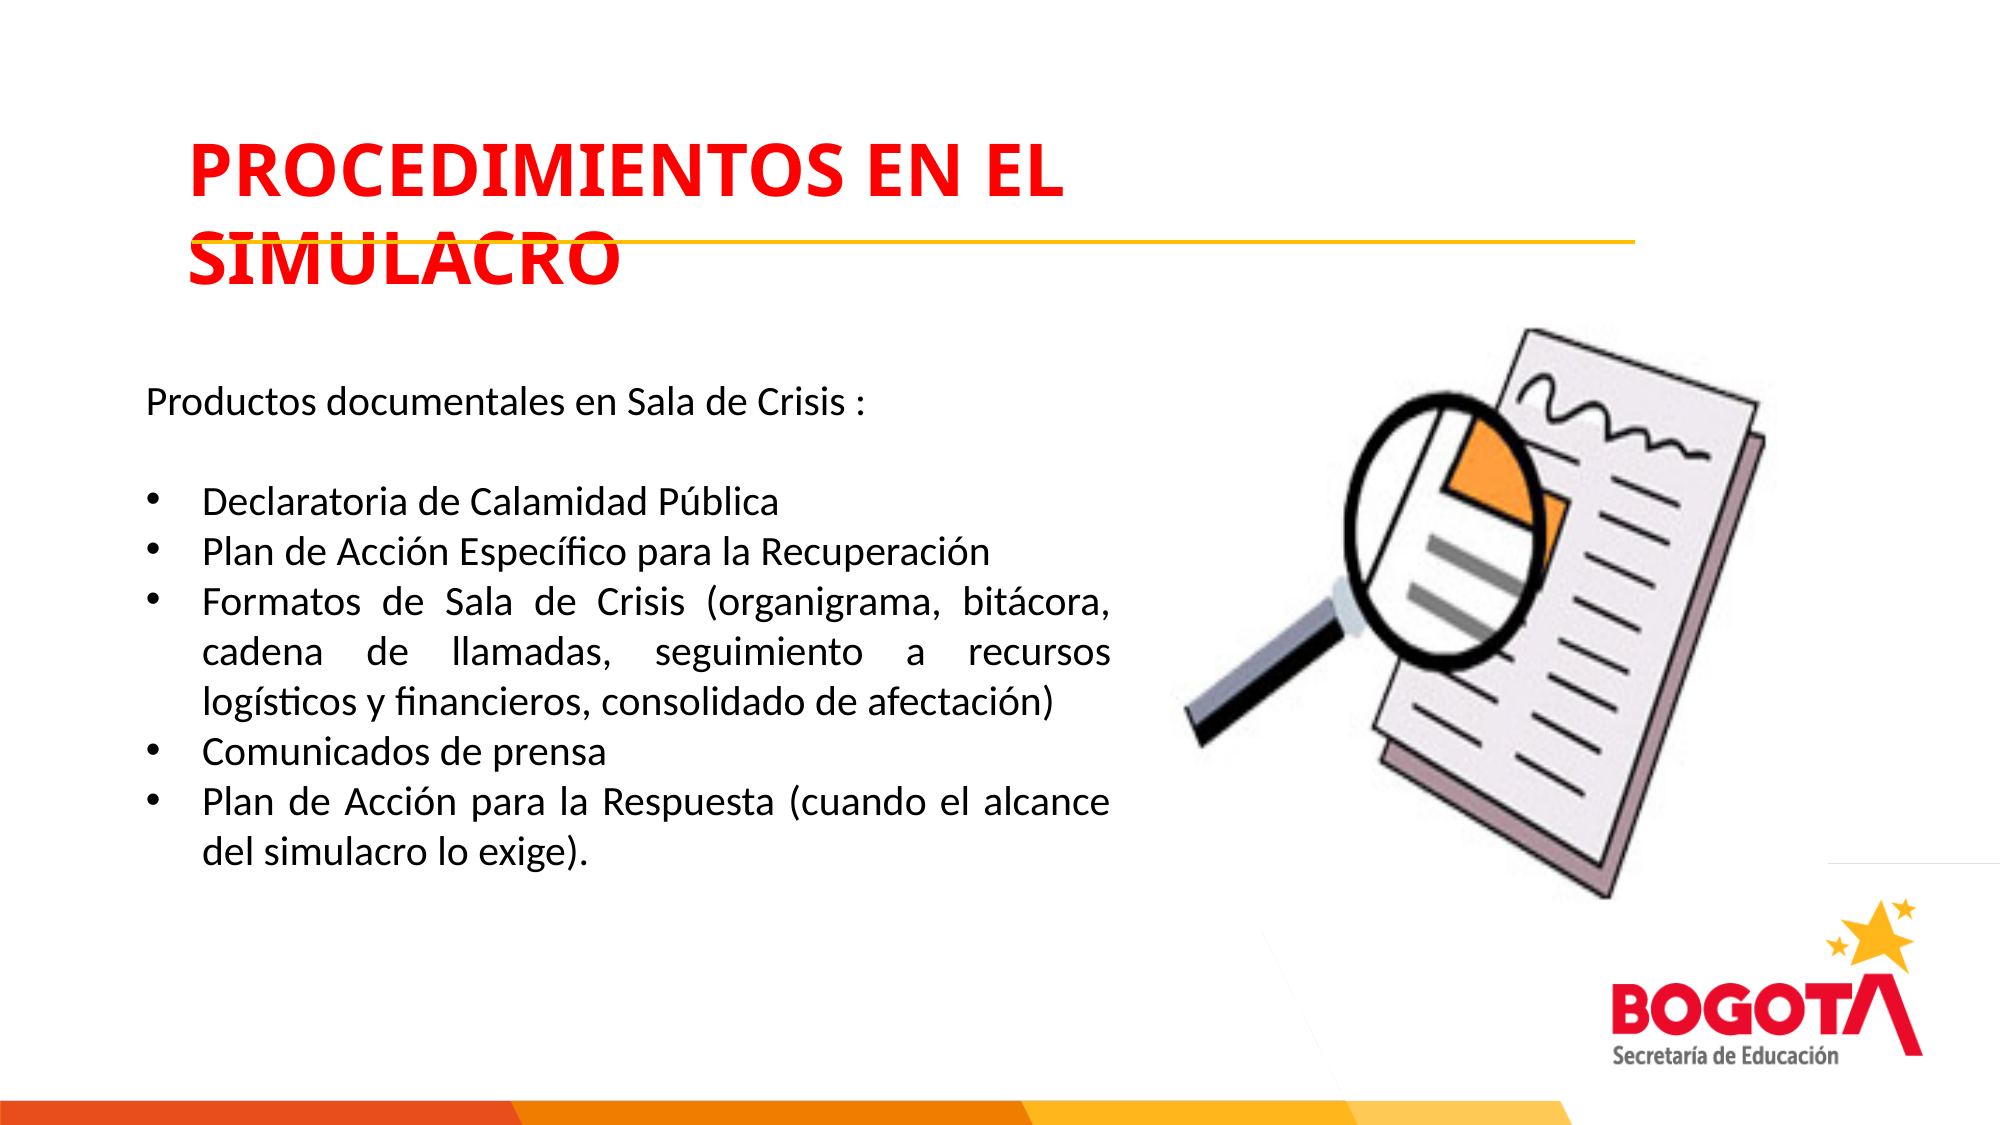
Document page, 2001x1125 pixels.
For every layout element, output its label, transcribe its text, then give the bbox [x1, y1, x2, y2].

text_box PROCEDIMIENTOS EN EL SIMULACRO [172, 116, 1400, 307]
picture [0, 299, 2000, 1125]
text_box Productos documentales en Sala de Crisis : Declaratoria de Calamidad Pública Plan de Acción Específico para la Recuperación Formatos de Sala de Crisis (organigrama, bitácora, cadena de llamadas, seguimiento a recursos logísticos y financieros, consolidado de afectación) Comunicados de prensa Plan de Acción para la Respuesta (cuando el alcance del simulacro lo exige). [131, 366, 1126, 855]
